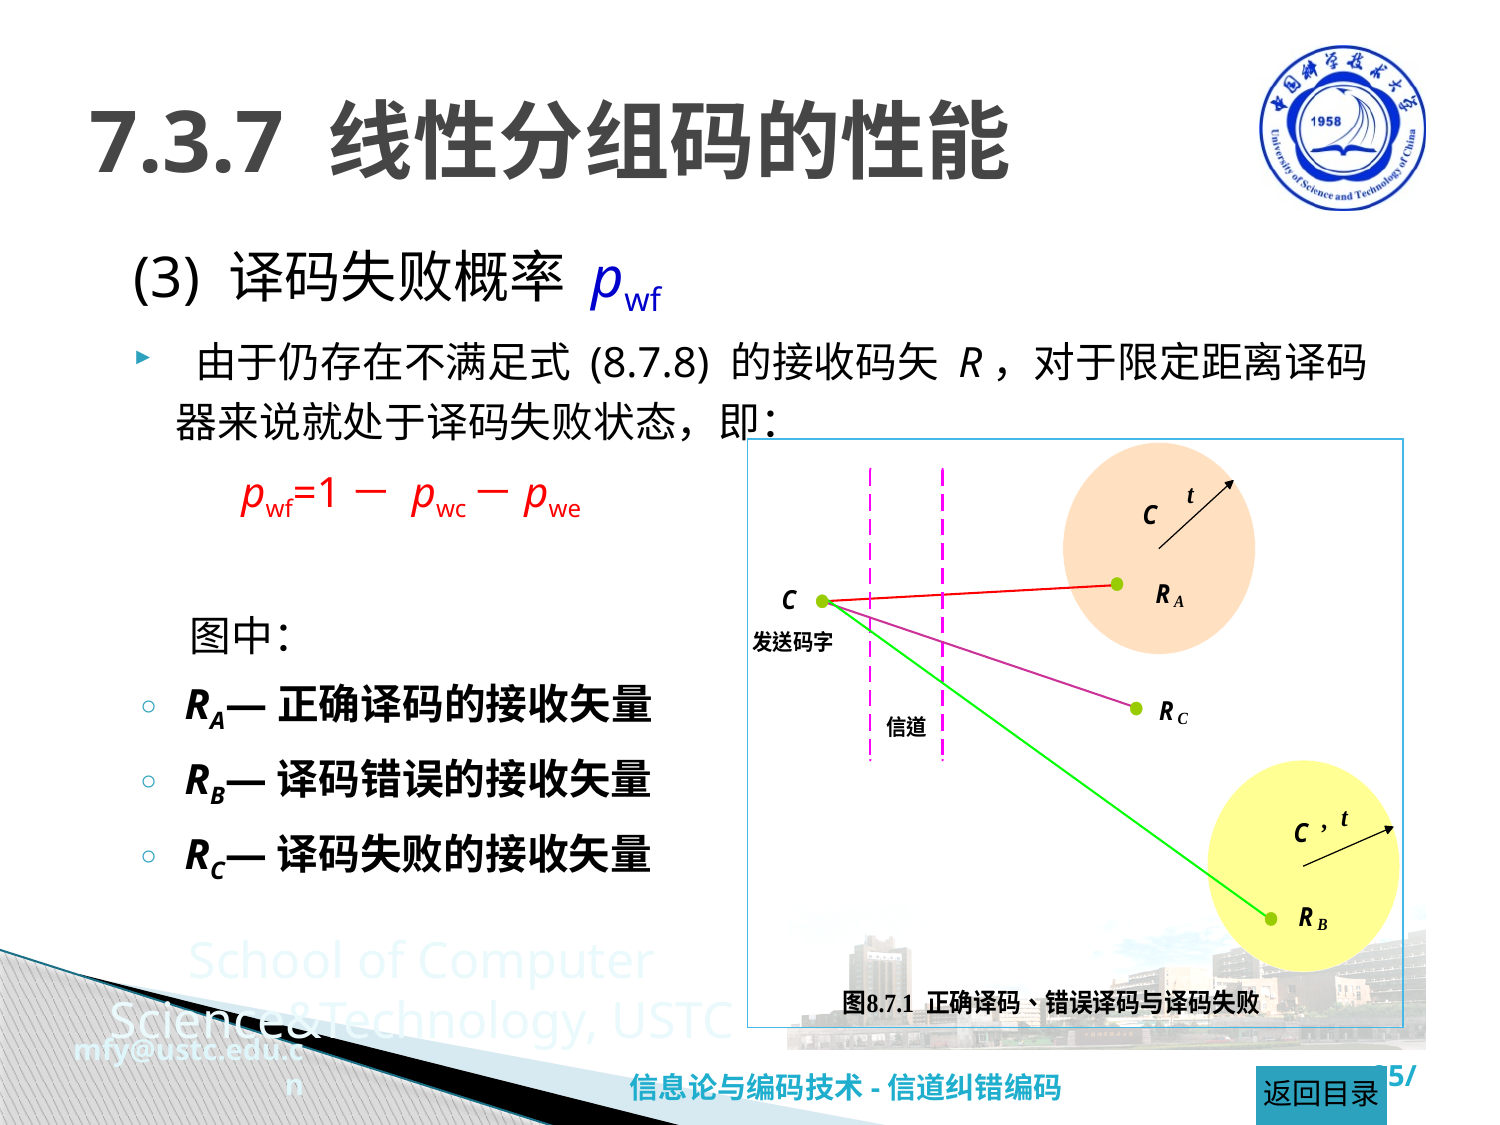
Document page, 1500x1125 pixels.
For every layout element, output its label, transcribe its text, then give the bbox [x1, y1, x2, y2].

text_box (3) 译码失败概率 pwf 由于仍存在不满足式 (8.7.8) 的接收码矢 R，对于限定距离译码器来说就处于译码失败状态，即： pwf=1－ pwc－pwe 图中： RA—正确译码的接收矢量 RB—译码错误的接收矢量 RC—译码失败的接收矢量 [101, 218, 1399, 1081]
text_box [747, 439, 1403, 1028]
title 7.3.7 线性分组码的性能 [75, 45, 1425, 233]
text_box 返回目录 [1256, 1065, 1388, 1125]
